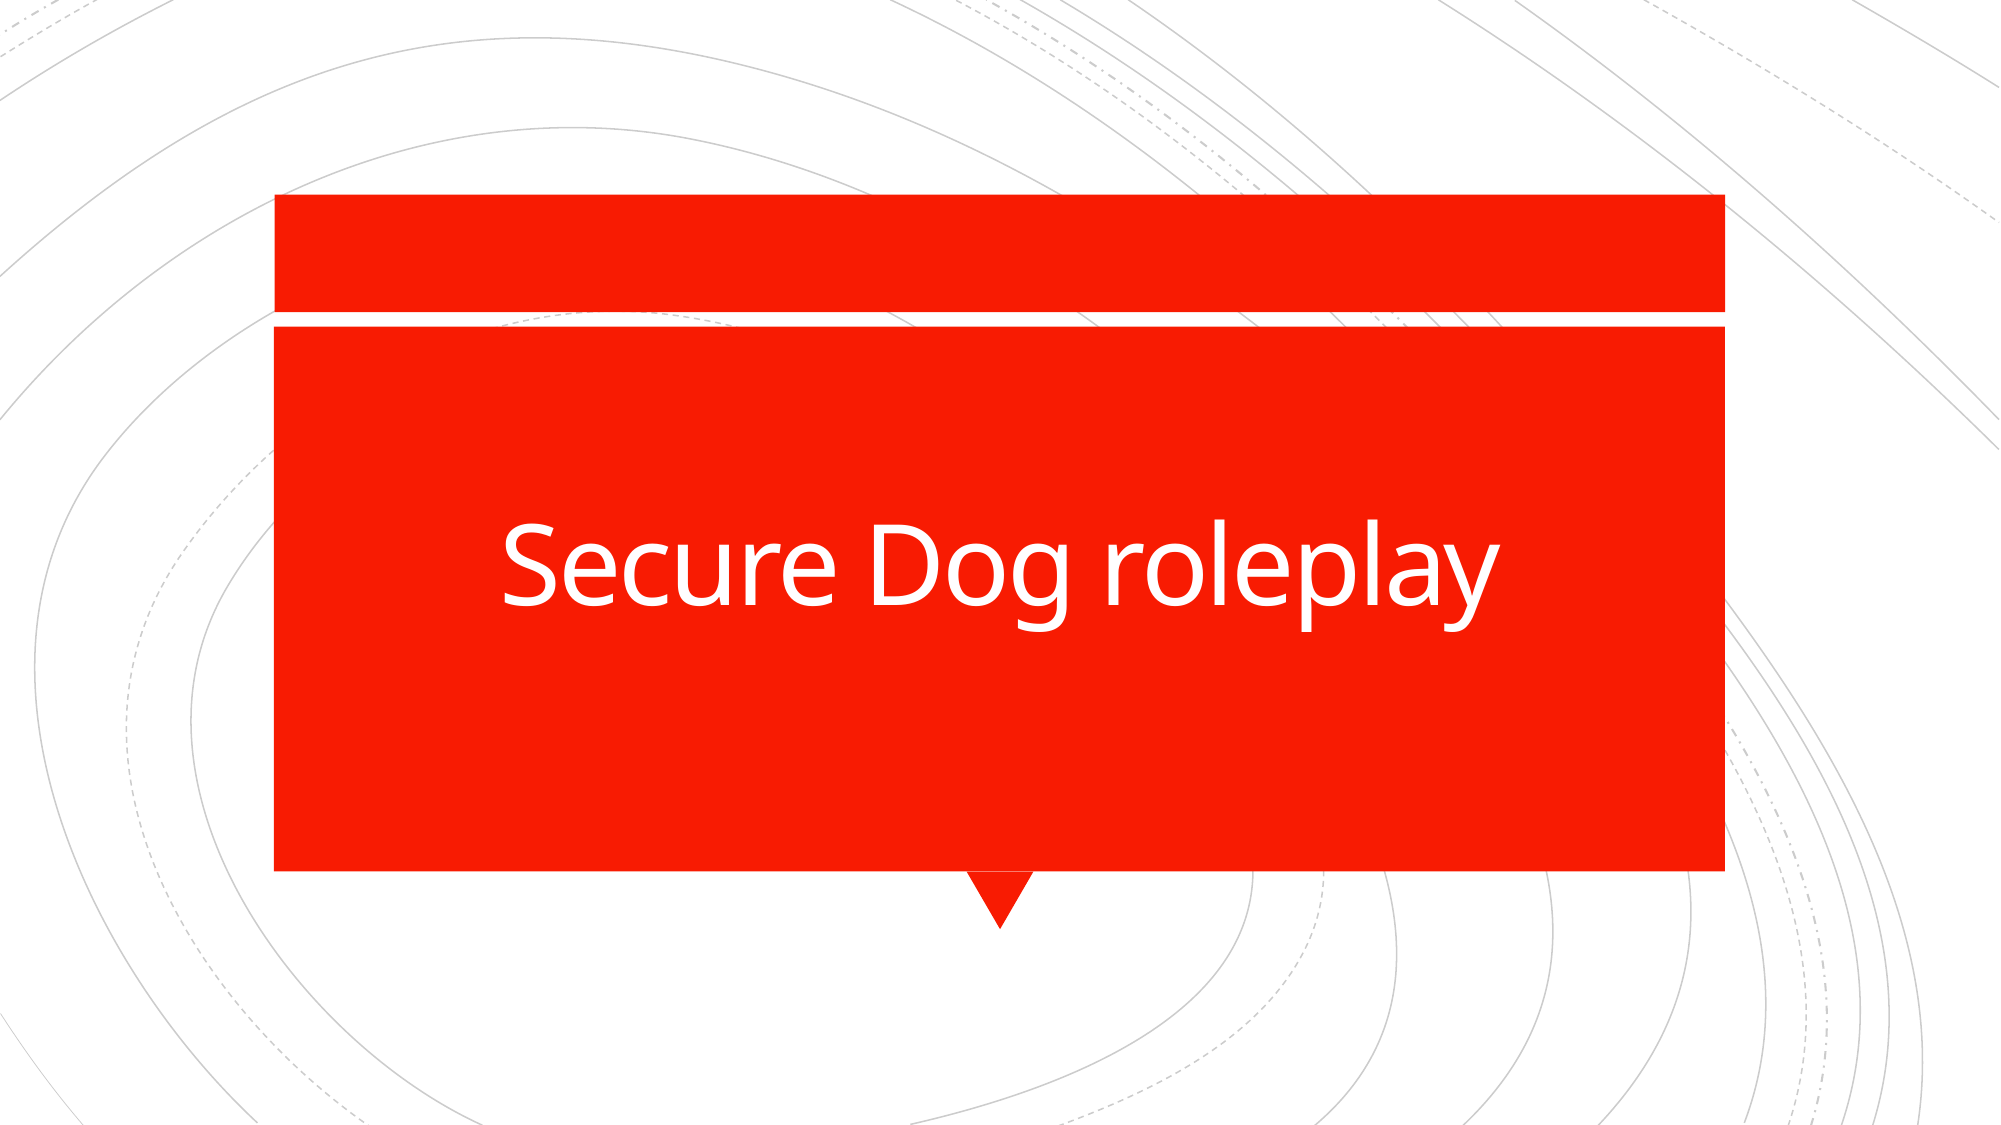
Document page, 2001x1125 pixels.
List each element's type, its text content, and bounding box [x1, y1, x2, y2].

title Secure Dog roleplay [288, 340, 1713, 628]
